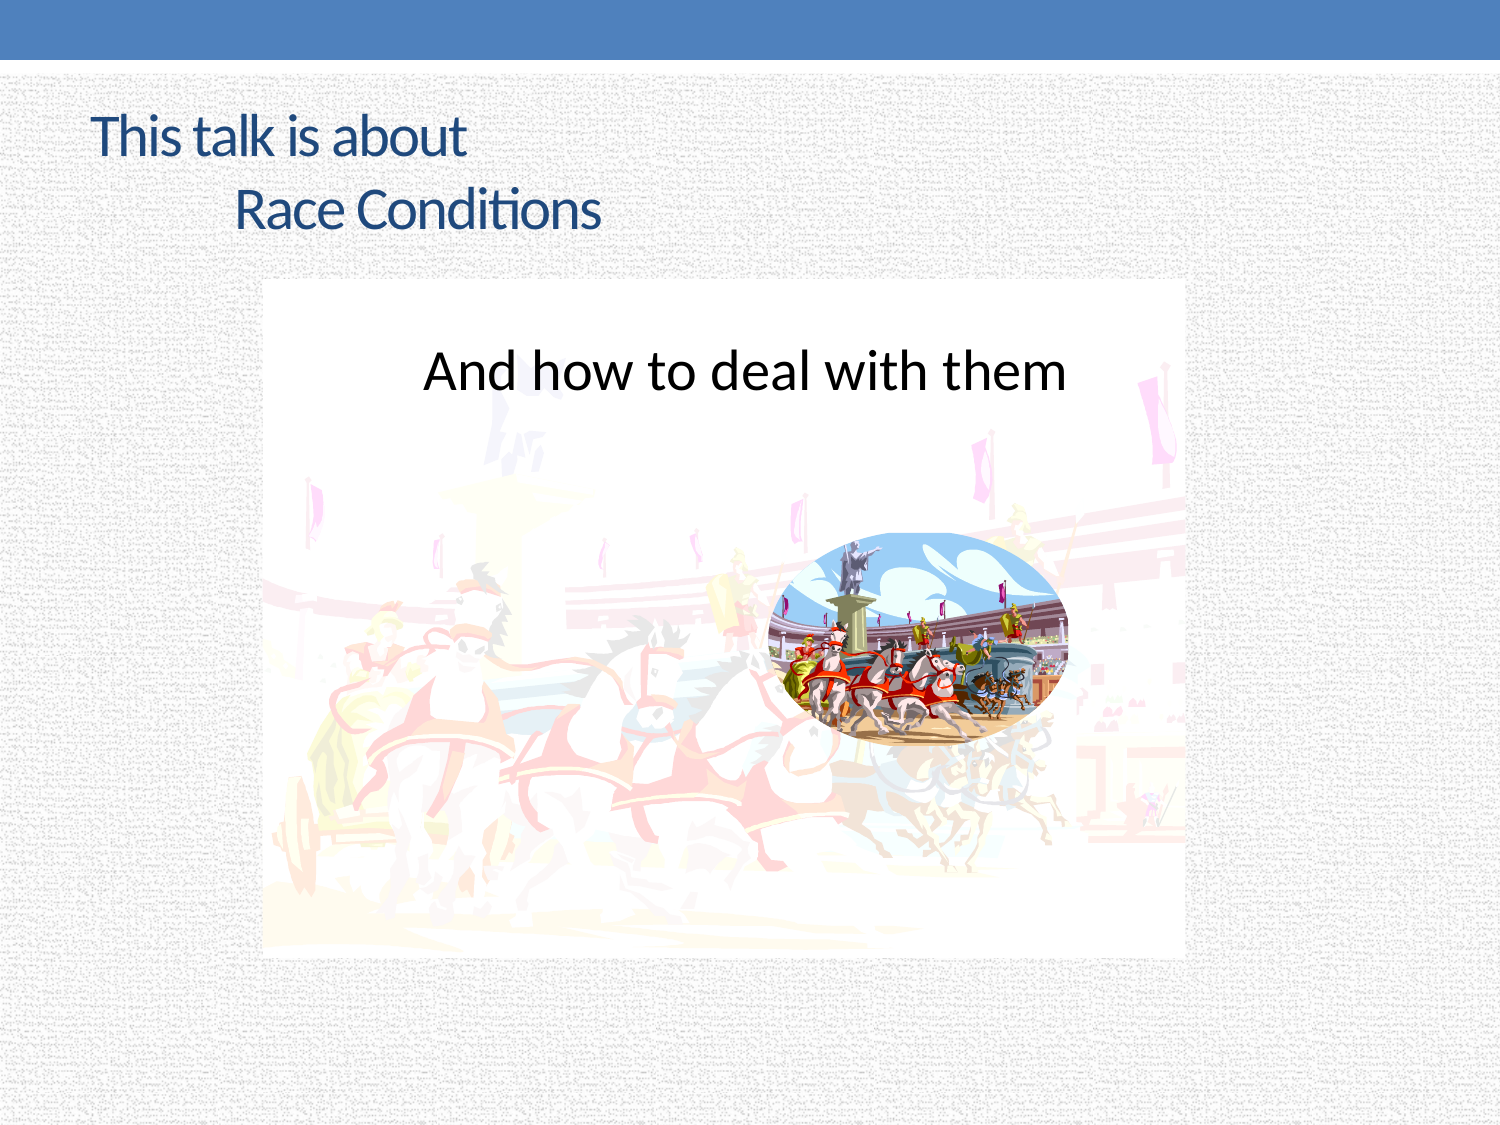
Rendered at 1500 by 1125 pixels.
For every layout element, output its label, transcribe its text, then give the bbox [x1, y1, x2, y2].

title This talk is about Race Conditions [75, 87, 1425, 250]
list And how to deal with them [150, 324, 1425, 1075]
picture [262, 271, 1193, 966]
